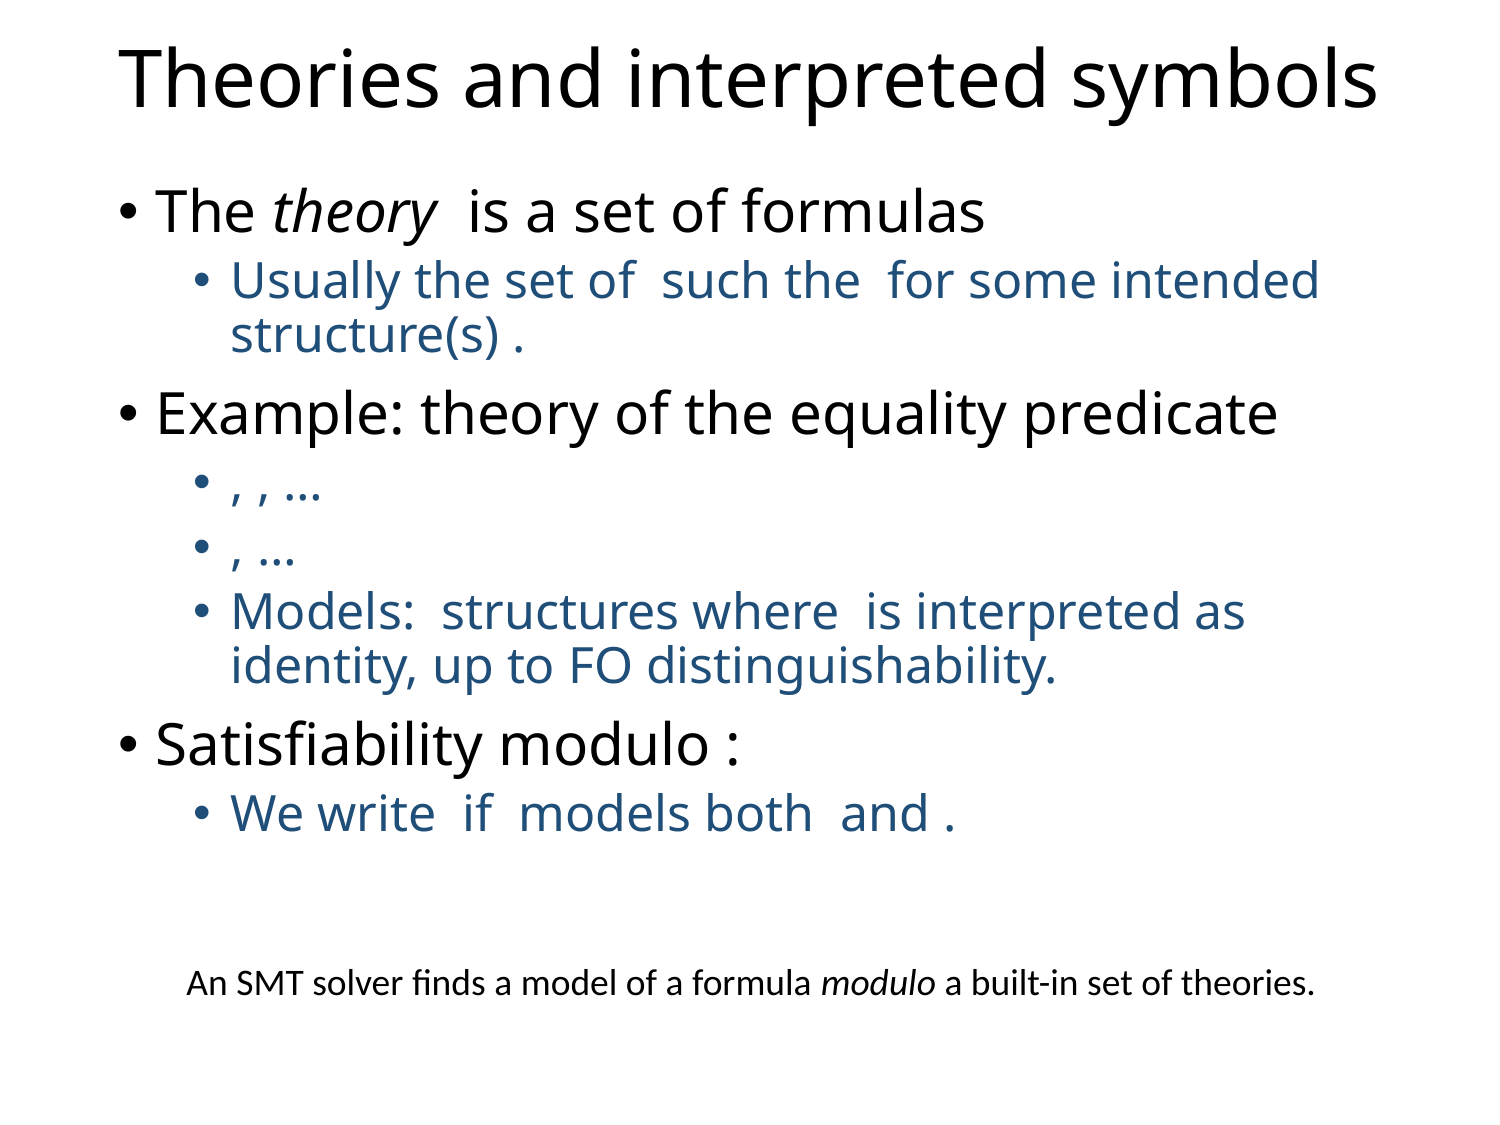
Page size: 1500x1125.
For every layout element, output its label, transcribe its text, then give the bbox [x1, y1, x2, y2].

text_box An SMT solver finds a model of a formula modulo a built-in set of theories. [171, 950, 1347, 1011]
title Theories and interpreted symbols [103, 27, 1397, 136]
